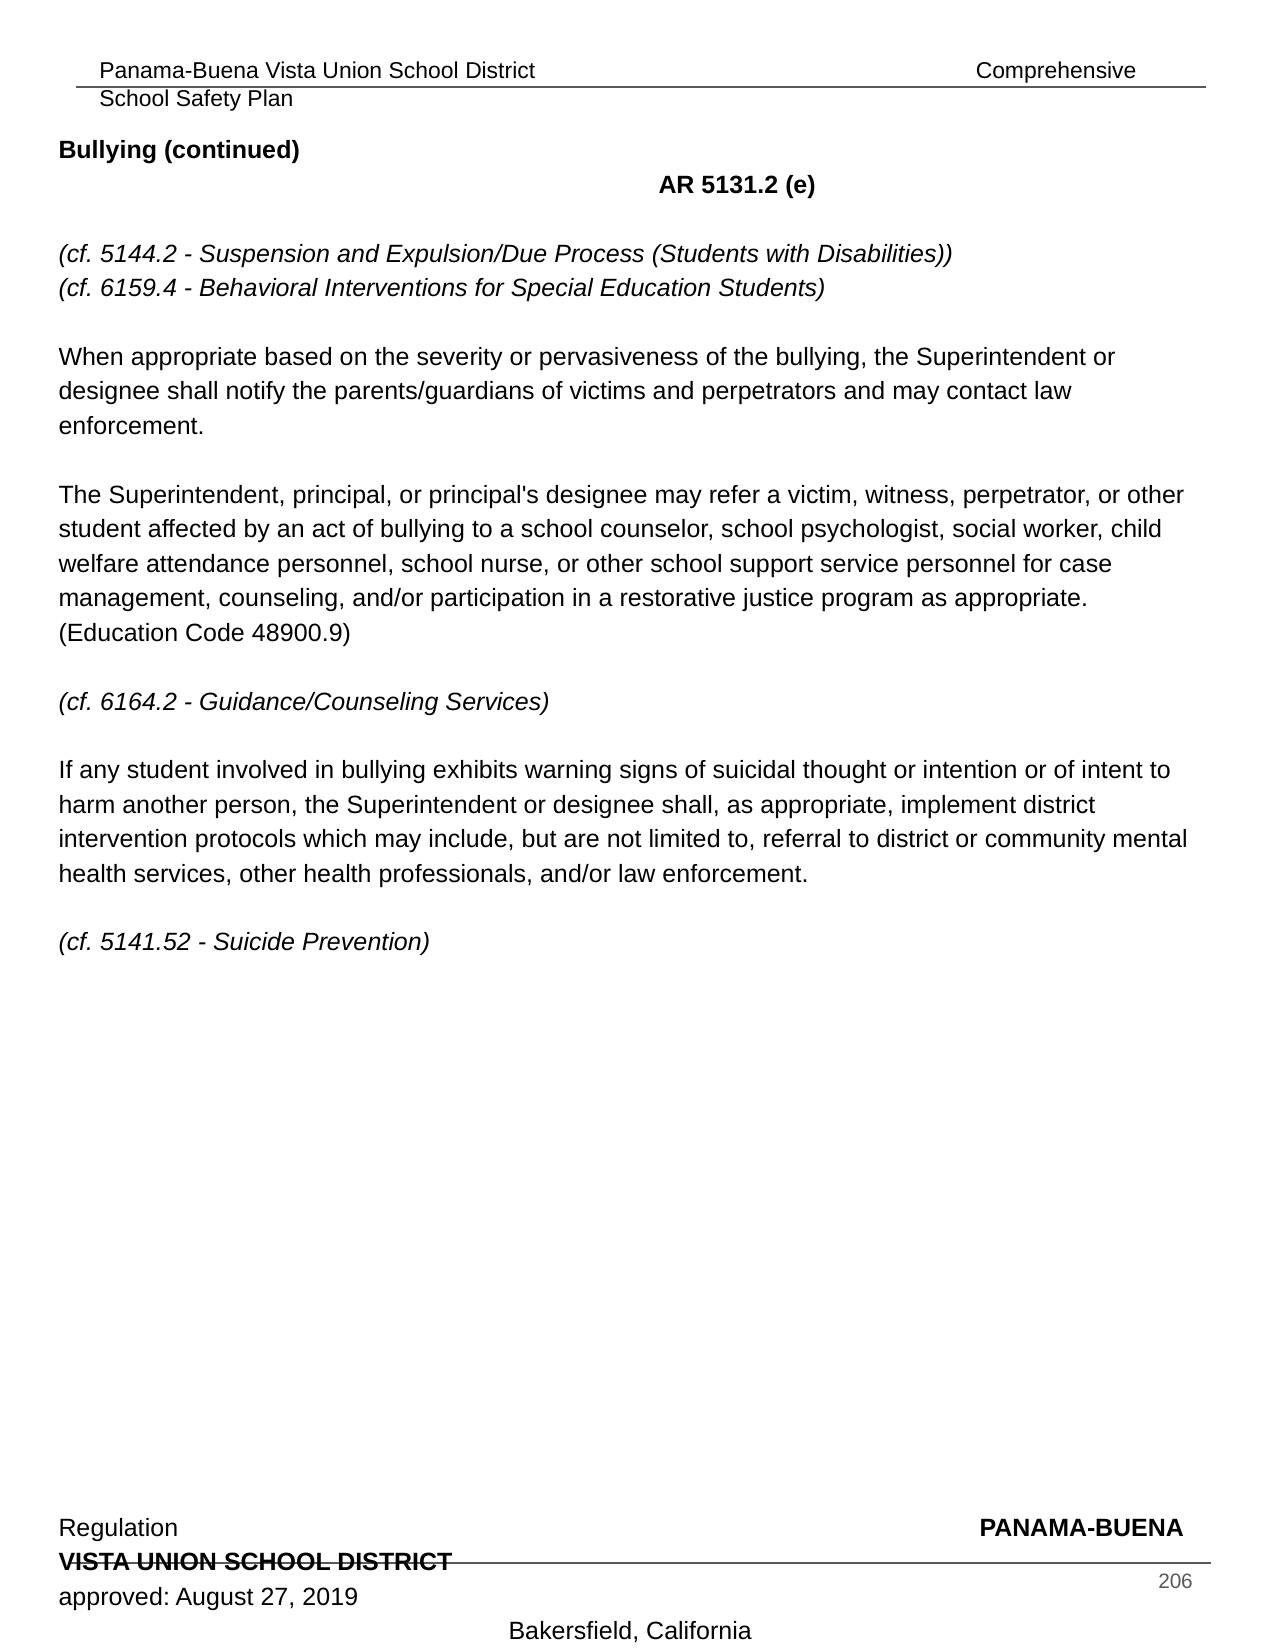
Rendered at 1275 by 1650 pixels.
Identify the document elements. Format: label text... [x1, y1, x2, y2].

list Bullying (continued) AR 5131.2 (e) (cf. 5144.2 - Suspension and Expulsion/Due Process (Students with Disabilities)) (cf. 6159.4 - Behavioral Interventions for Special Education Students) When appropriate based on the severity or pervasiveness of the bullying, the Superintendent or designee shall notify the parents/guardians of victims and perpetrators and may contact law enforcement. The Superintendent, principal, or principal's designee may refer a victim, witness, perpetrator, or other student affected by an act of bullying to a school counselor, school psychologist, social worker, child welfare attendance personnel, school nurse, or other school support service personnel for case management, counseling, and/or participation in a restorative justice program as appropriate. (Education Code 48900.9) (cf. 6164.2 - Guidance/Counseling Services) If any student involved in bullying exhibits warning signs of suicidal thought or intention or of intent to harm another person, the Superintendent or designee shall, as appropriate, implement district intervention protocols which may include, but are not limited to, referral to district or community mental health services, other health professionals, and/or law enforcement. (cf. 5141.52 - Suicide Prevention) Regulation PANAMA-BUENA VISTA UNION SCHOOL DISTRICT approved: August 27, 2019 Bakersfield, California [43, 114, 1232, 1570]
slide_number ‹#› [1131, 1552, 1208, 1623]
